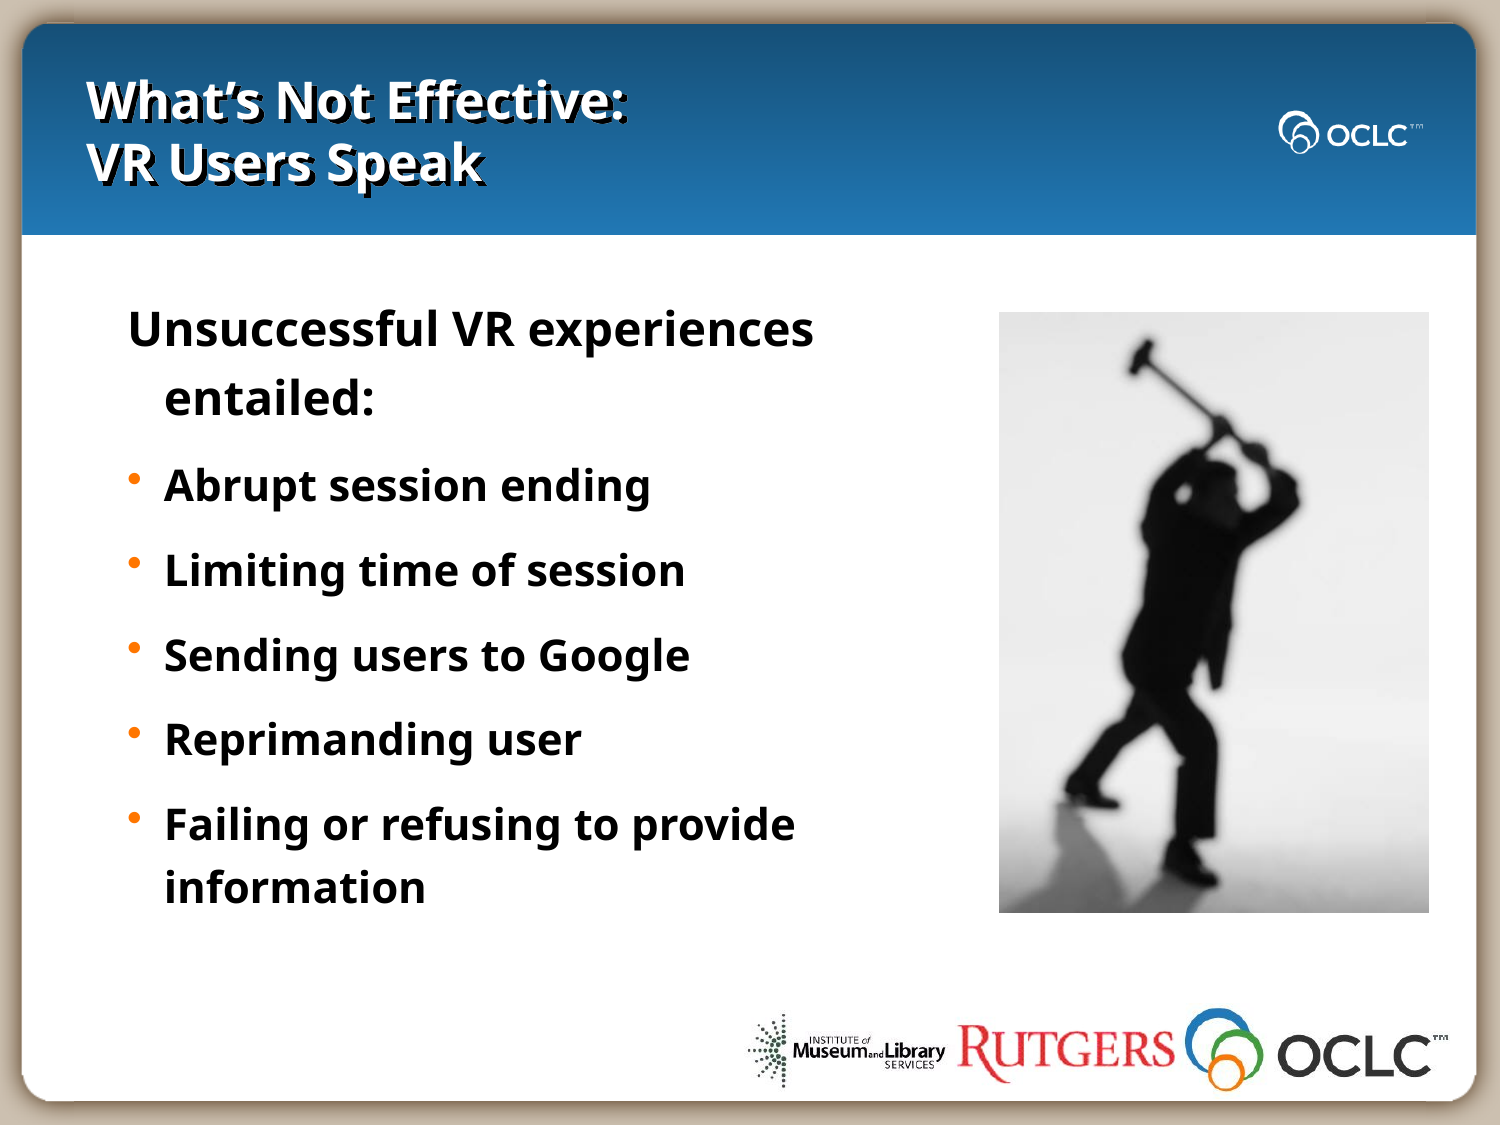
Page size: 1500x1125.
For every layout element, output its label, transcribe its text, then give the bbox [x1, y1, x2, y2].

title What’s Not Effective: VR Users Speak [71, 23, 1219, 236]
list Unsuccessful VR experiences entailed: Abrupt session ending Limiting time of session Sending users to Google Reprimanding user Failing or refusing to provide information [124, 287, 963, 978]
picture [0, 0, 1500, 1125]
